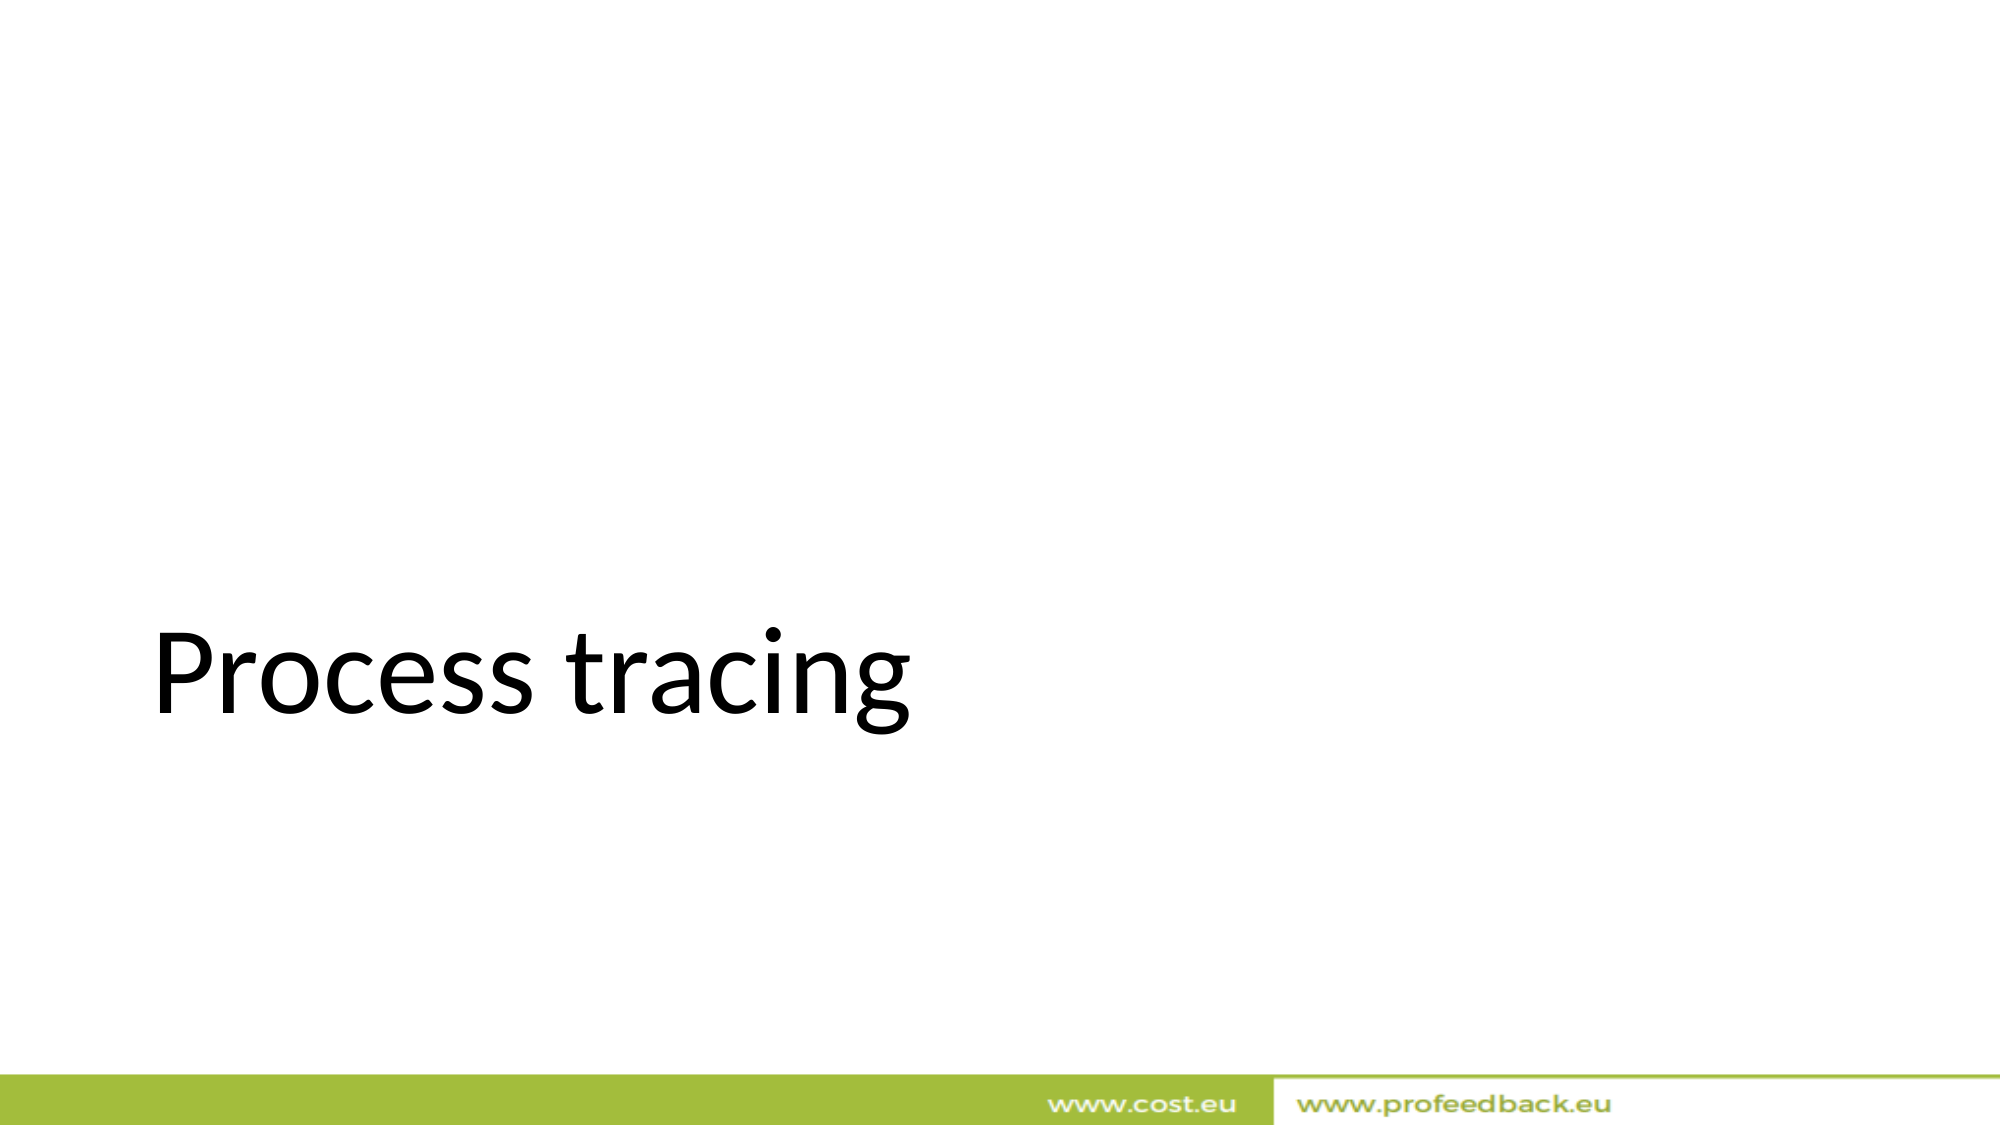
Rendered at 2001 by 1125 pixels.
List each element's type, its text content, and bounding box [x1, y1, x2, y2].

title Process tracing [136, 280, 1862, 749]
picture [0, 971, 2000, 1125]
